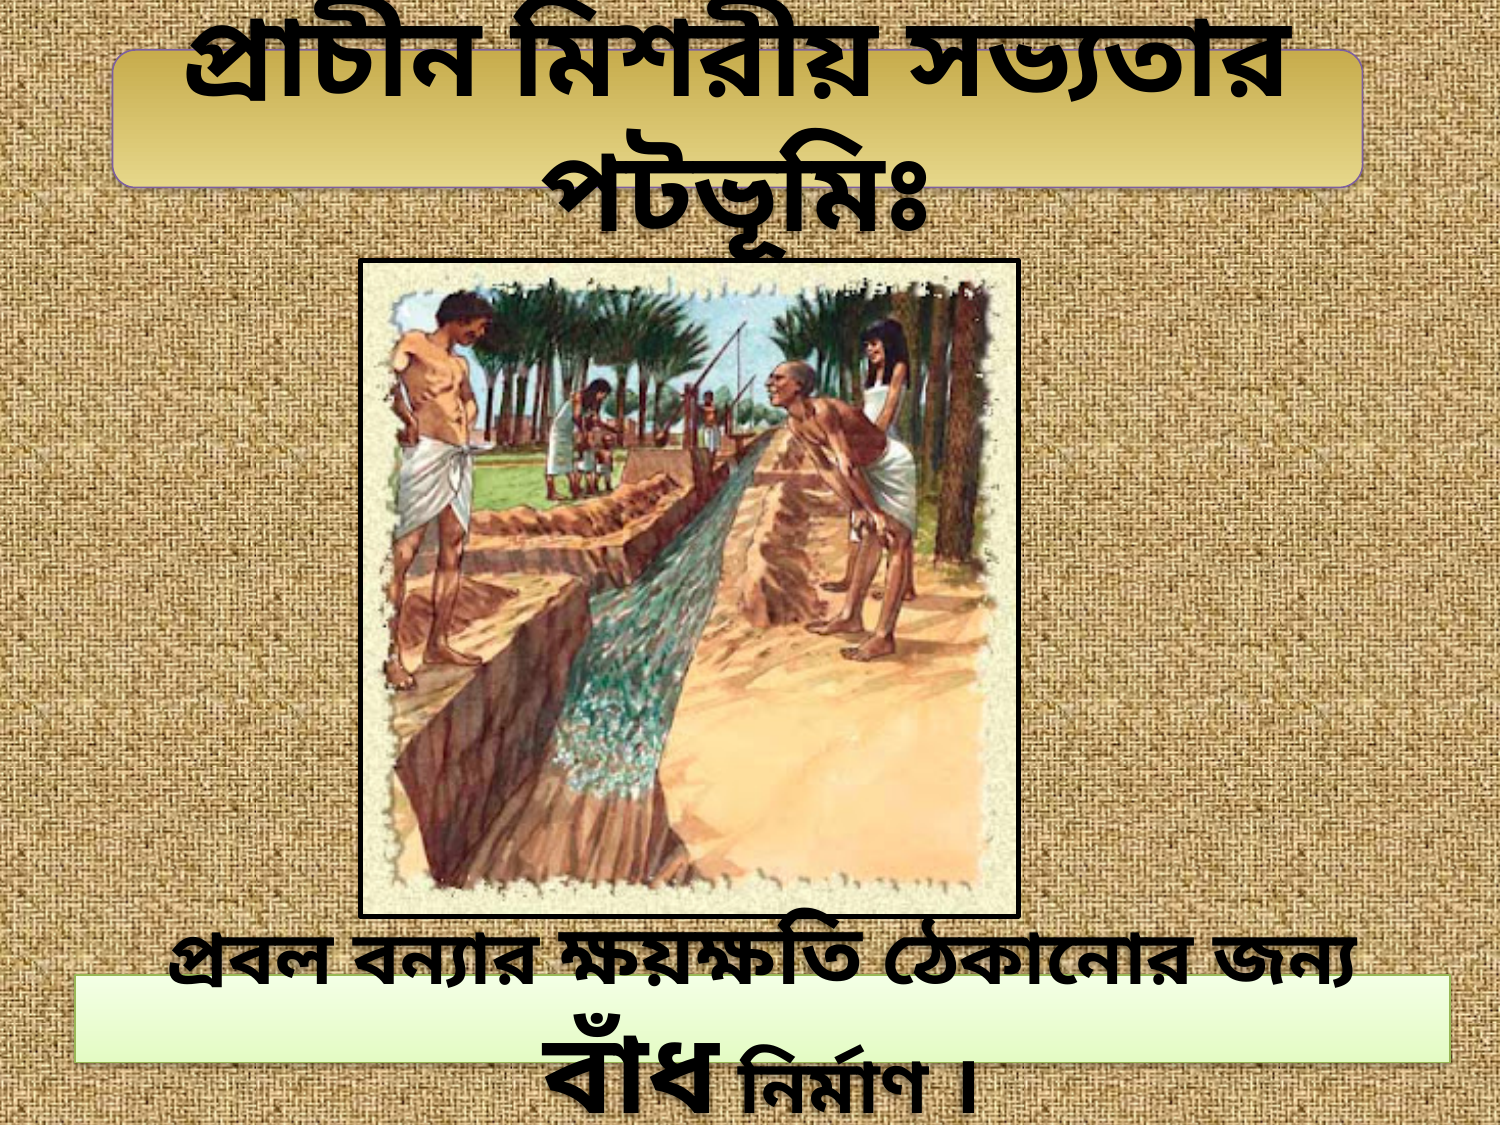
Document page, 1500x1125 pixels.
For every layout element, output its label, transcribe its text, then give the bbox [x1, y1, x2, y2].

picture [0, 0, 1500, 1125]
text_box প্রবল বন্যার ক্ষয়ক্ষতি ঠেকানোর জন্য বাঁধ নির্মাণ । [74, 974, 1451, 1063]
text_box প্রাচীন মিশরীয় সভ্যতার পটভূমিঃ [111, 49, 1364, 189]
